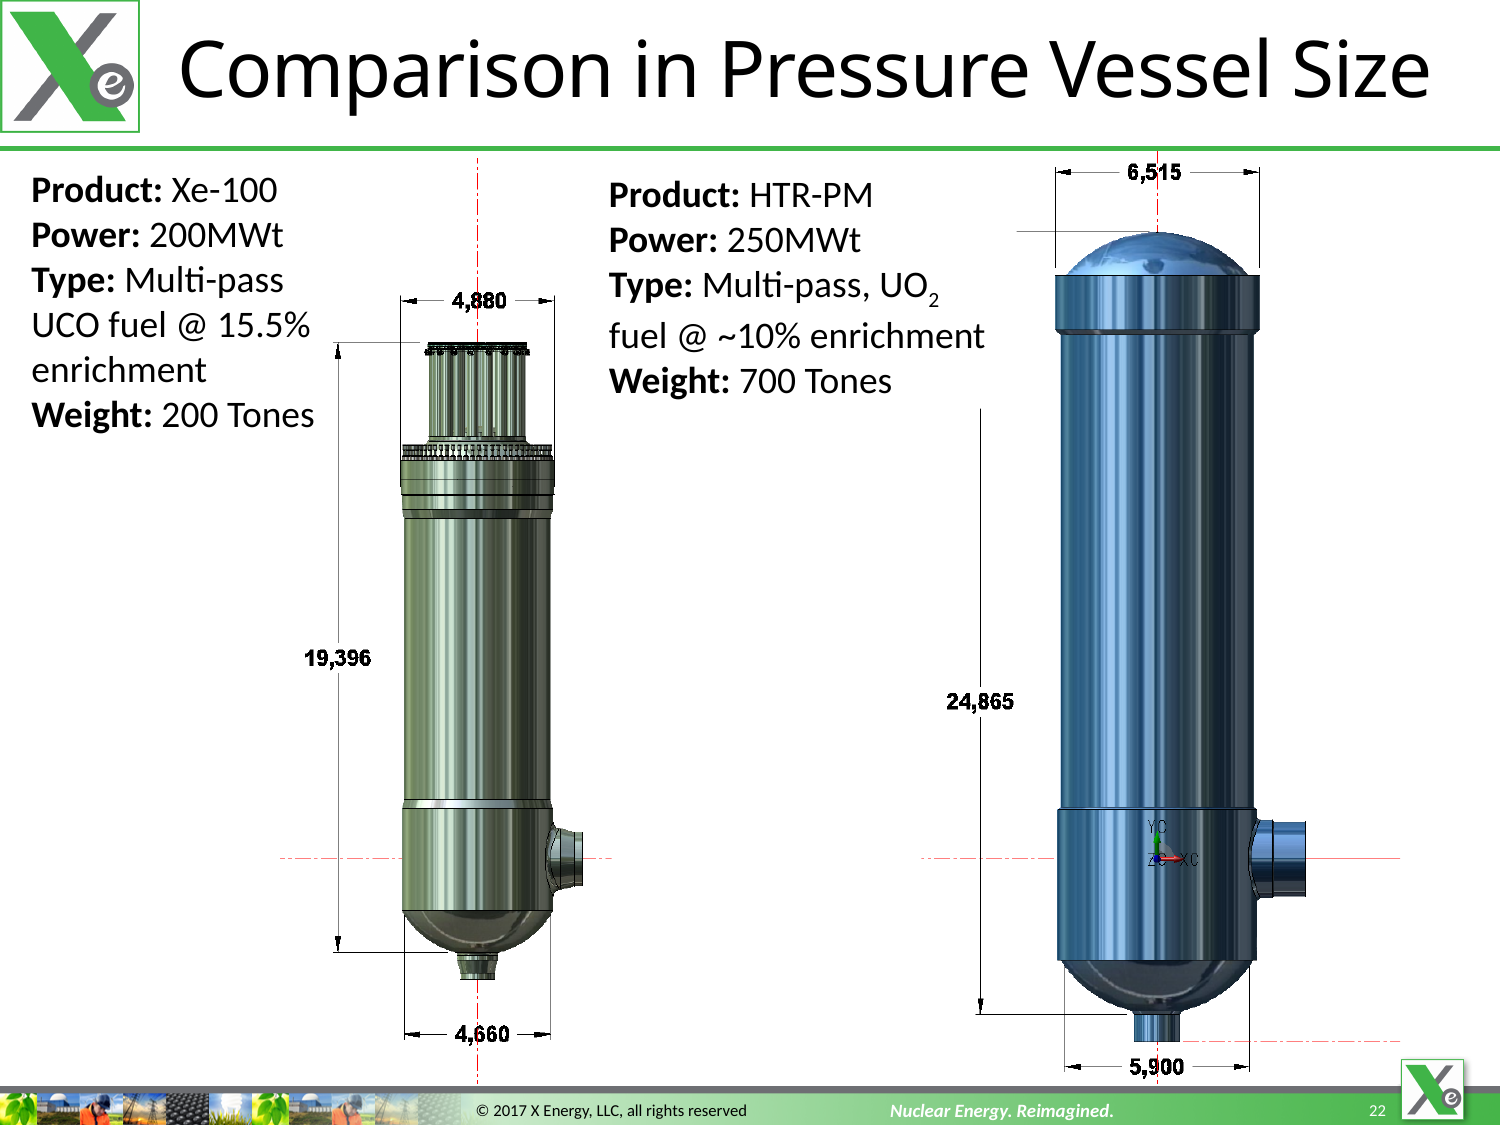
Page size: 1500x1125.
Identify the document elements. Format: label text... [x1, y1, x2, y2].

picture [0, 0, 140, 133]
slide_number 22 [1240, 1095, 1402, 1125]
slide_number © 2017 X Energy, LLC, all rights reserved [460, 1095, 764, 1125]
picture [0, 151, 1500, 1125]
picture [279, 151, 613, 1085]
text_box Product: Xe-100 Power: 200MWt Type: Multi-pass UCO fuel @ 15.5% enrichment Weight: 200 Tones [16, 157, 276, 443]
footer Nuclear Energy. Reimagined. [764, 1095, 1240, 1125]
text_box Product: HTR-PM Power: 250MWt Type: Multi-pass, UO2 fuel @ ~10% enrichment Weight: 700 Tones [621, 162, 918, 409]
title Comparison in Pressure Vessel Size [148, 16, 1462, 132]
